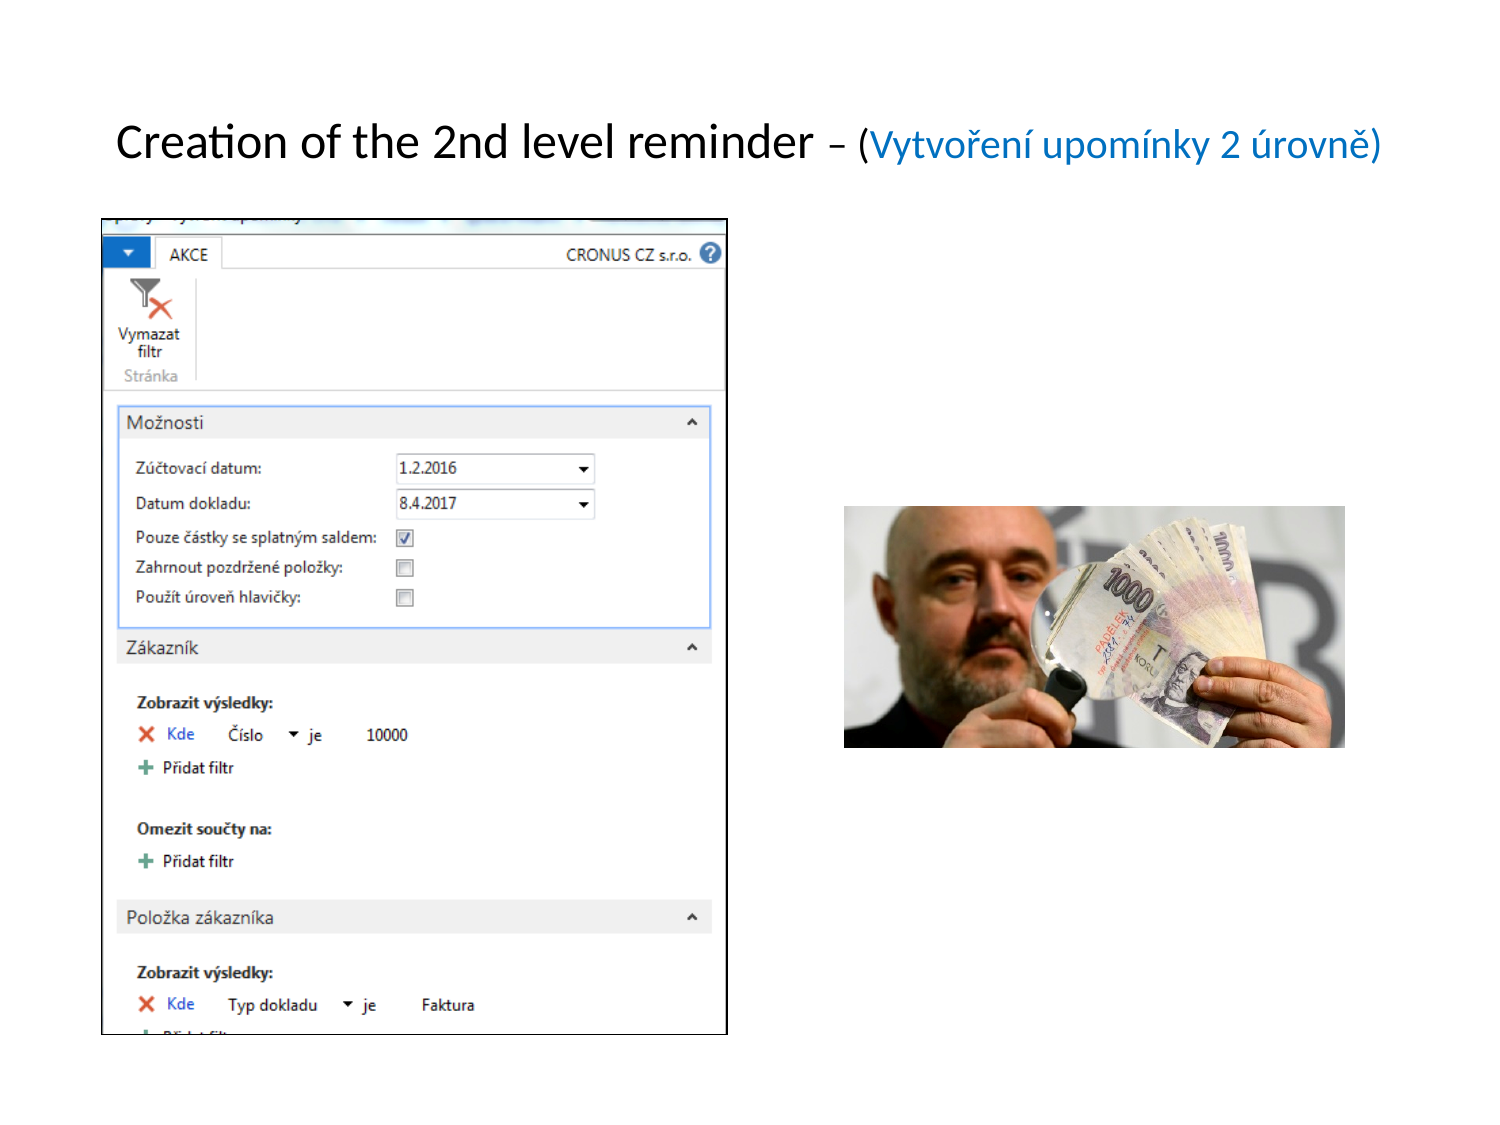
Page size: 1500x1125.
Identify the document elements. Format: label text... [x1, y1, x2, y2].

title Creation of the 2nd level reminder – (Vytvoření upomínky 2 úrovně) [75, 45, 1425, 233]
picture [844, 506, 1345, 748]
picture [101, 219, 727, 1034]
